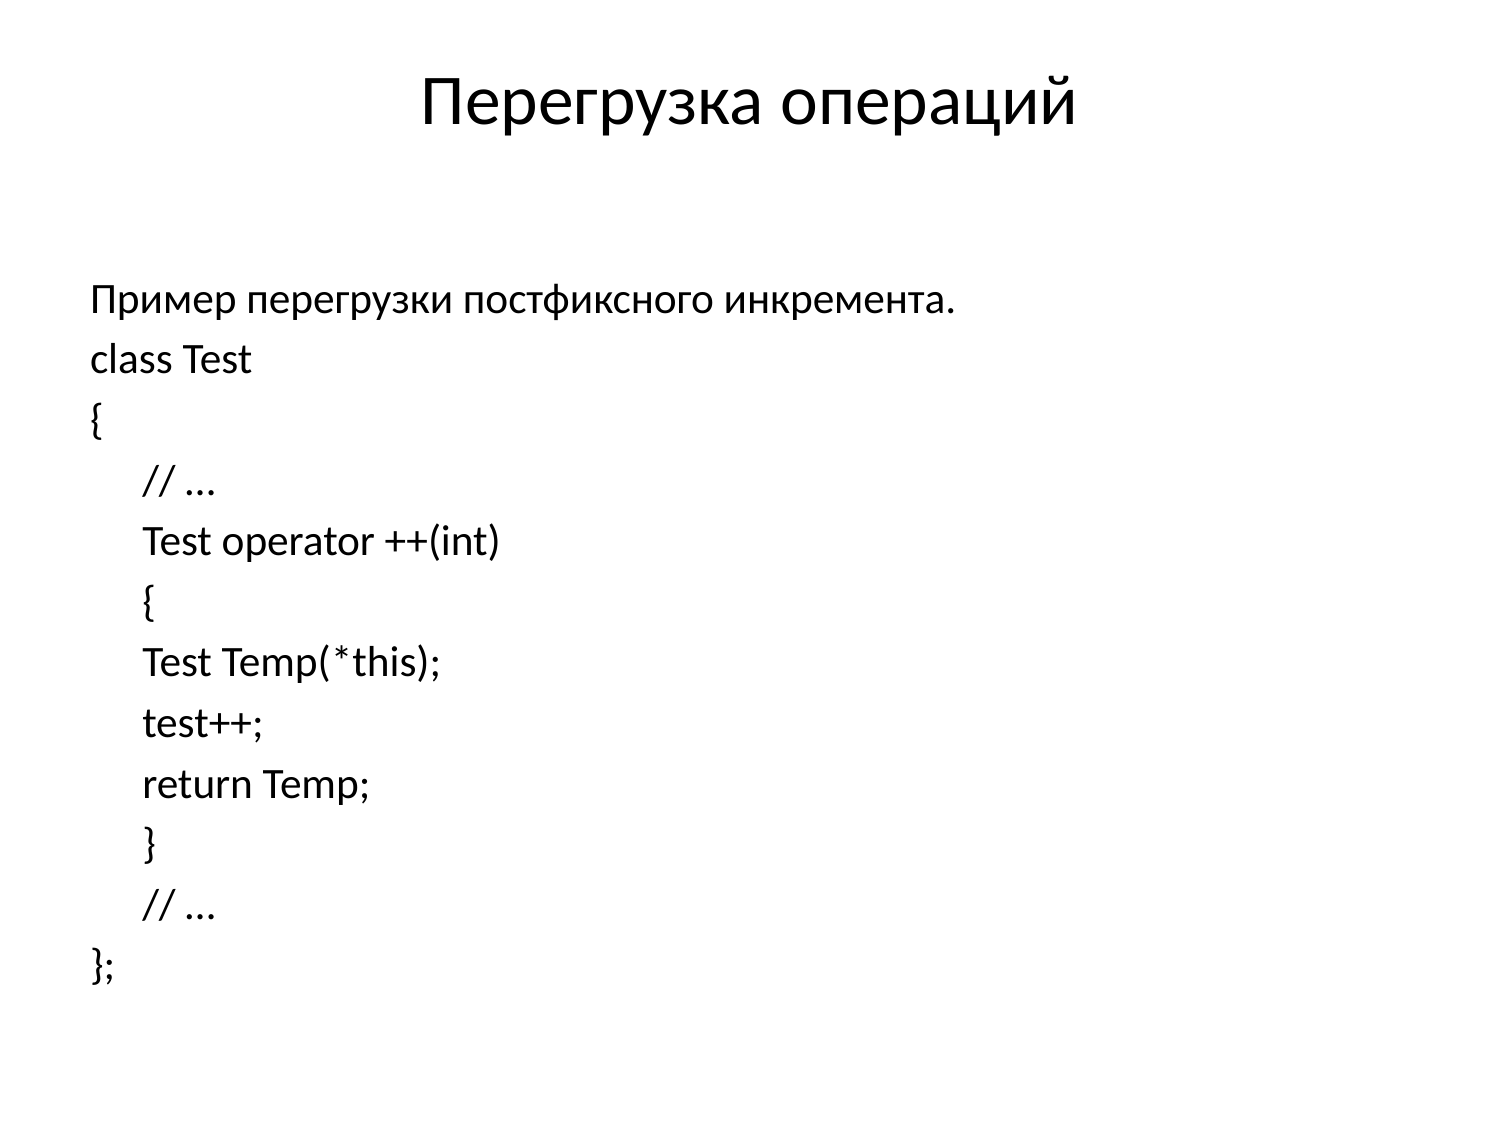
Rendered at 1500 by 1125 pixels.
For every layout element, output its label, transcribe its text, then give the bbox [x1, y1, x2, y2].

title Перегрузка операций [75, 45, 1425, 233]
list Пример перегрузки постфиксного инкремента. class Test { // … Test operator ++(int) { Test Temp(*this); test++; return Temp; } // … }; [75, 262, 1425, 1005]
